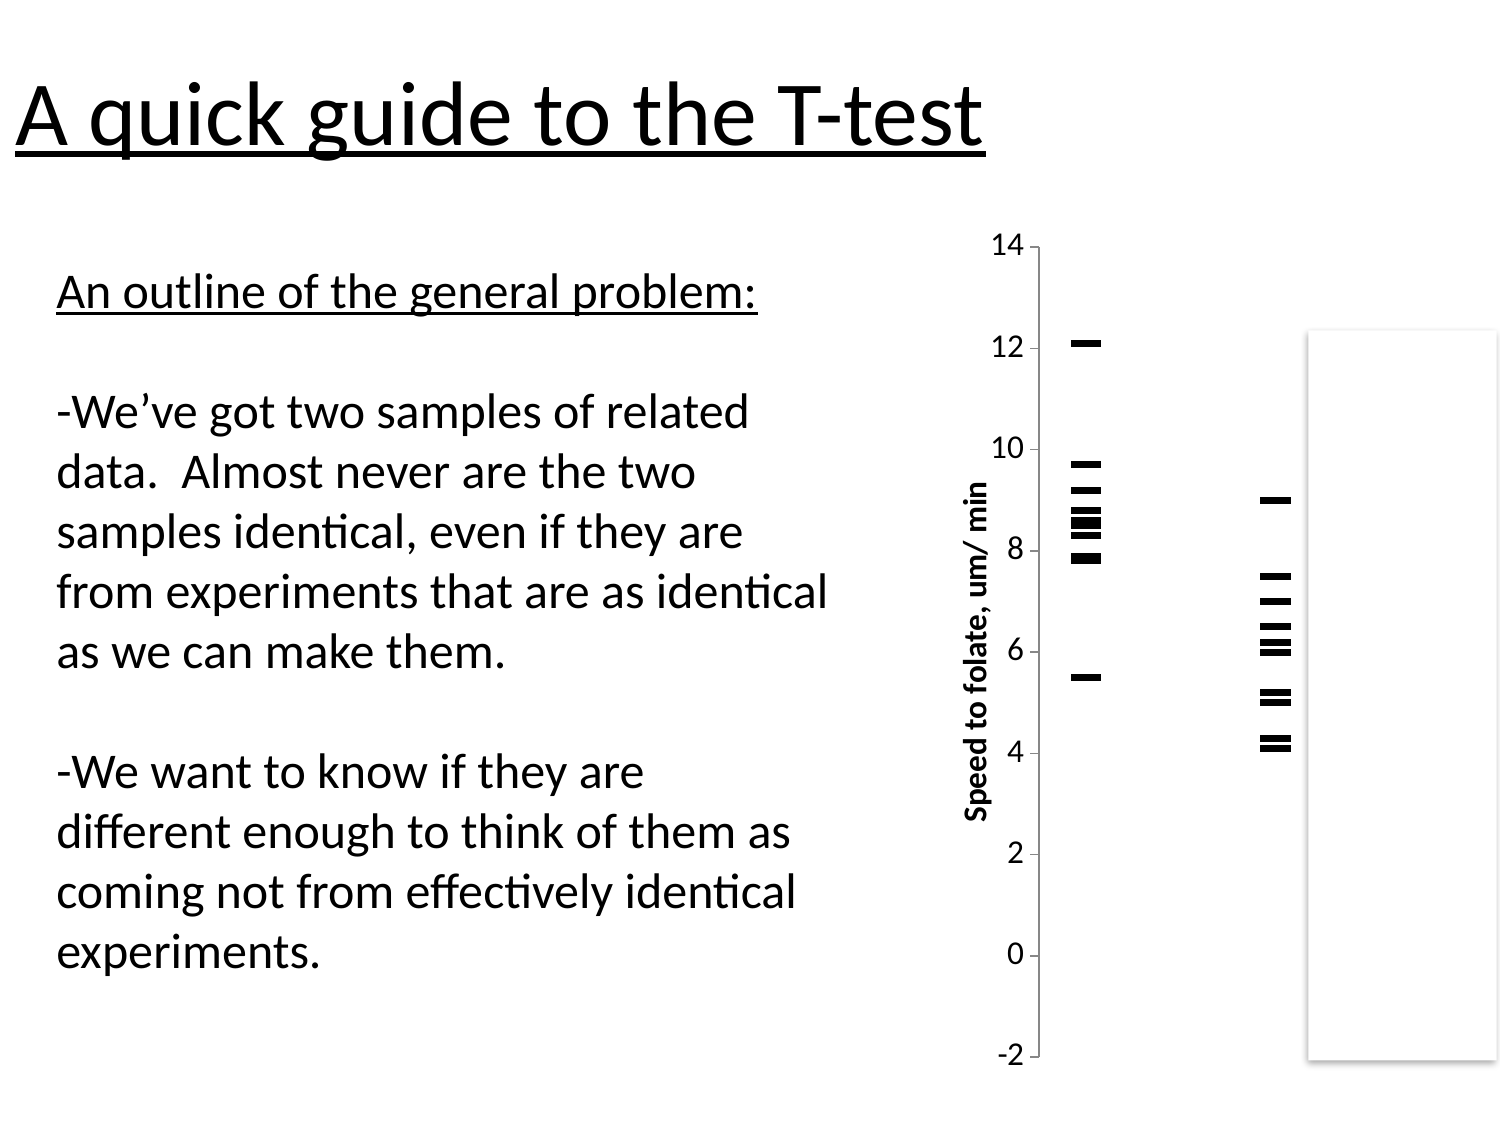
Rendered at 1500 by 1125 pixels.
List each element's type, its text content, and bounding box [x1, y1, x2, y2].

title A quick guide to the T-test [0, 0, 1500, 218]
chart [950, 217, 1500, 1079]
text_box An outline of the general problem: -We’ve got two samples of related data. Almost never are the two samples identical, even if they are from experiments that are as identical as we can make them. -We want to know if they are different enough to think of them as coming not from effectively identical experiments. [41, 251, 855, 1036]
